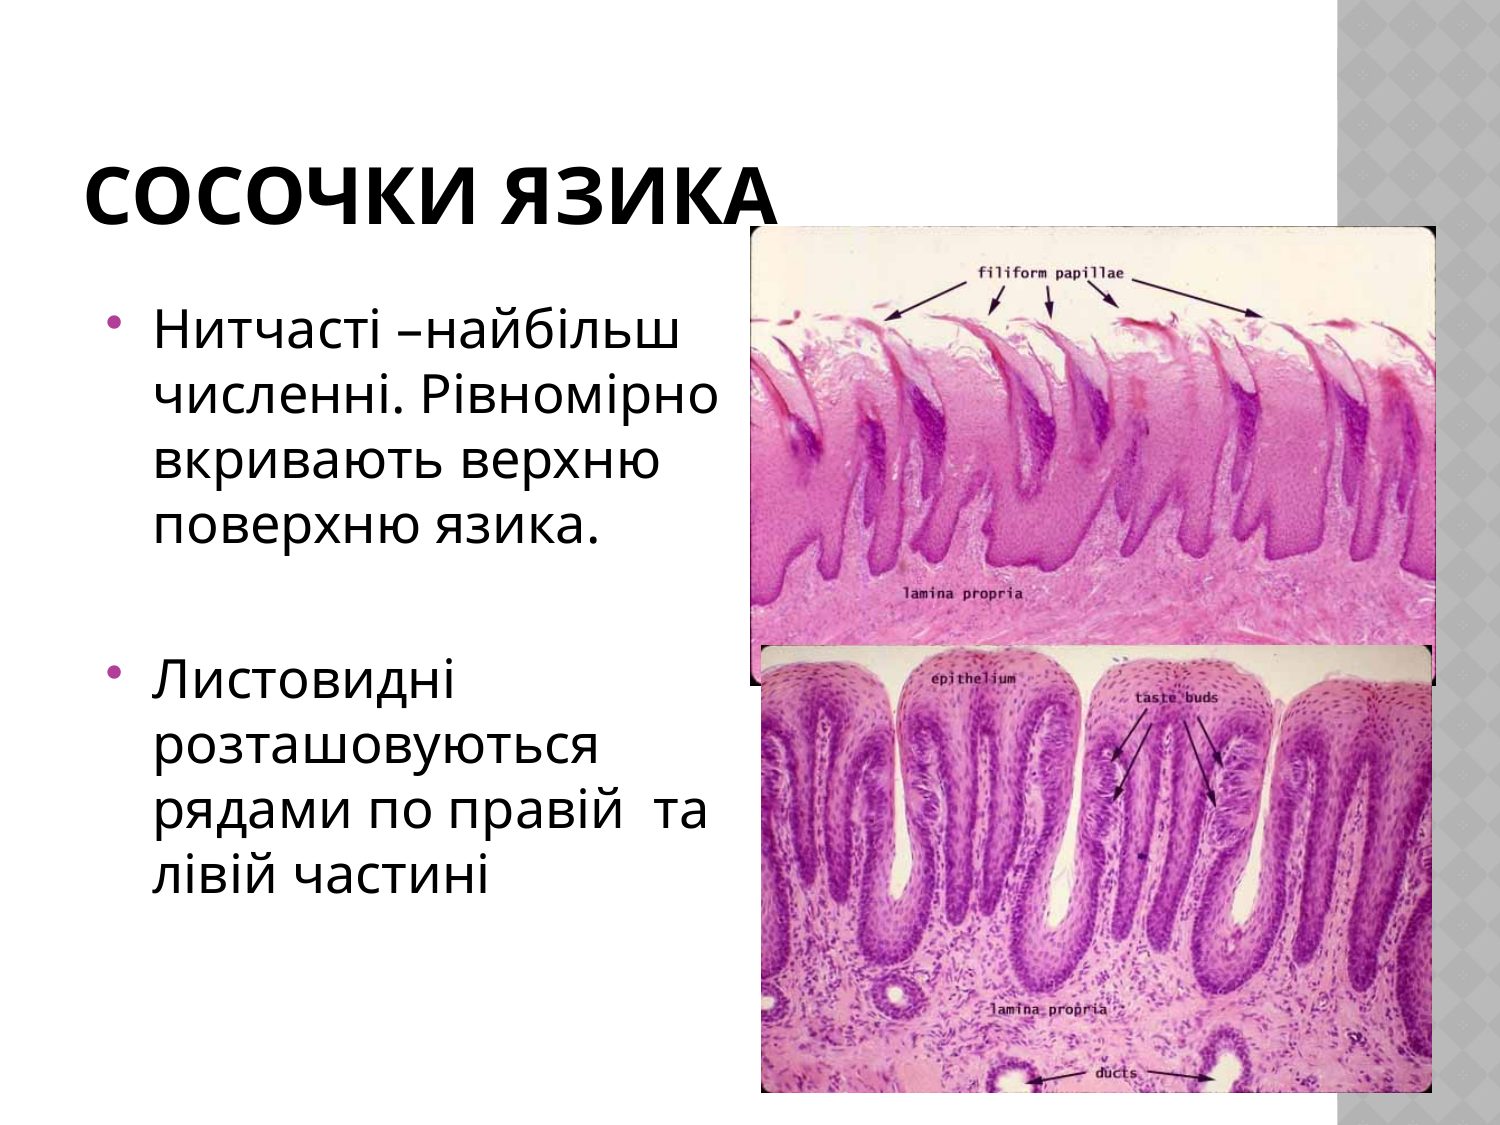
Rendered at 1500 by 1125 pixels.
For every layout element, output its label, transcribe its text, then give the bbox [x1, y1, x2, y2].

list Нитчасті –найбільш численні. Рівномірно вкривають верхню поверхню язика. Листовидні розташовуються рядами по правій та лівій частині [92, 287, 737, 988]
picture [749, 226, 1436, 1094]
title Сосочки язика [75, 52, 1263, 240]
